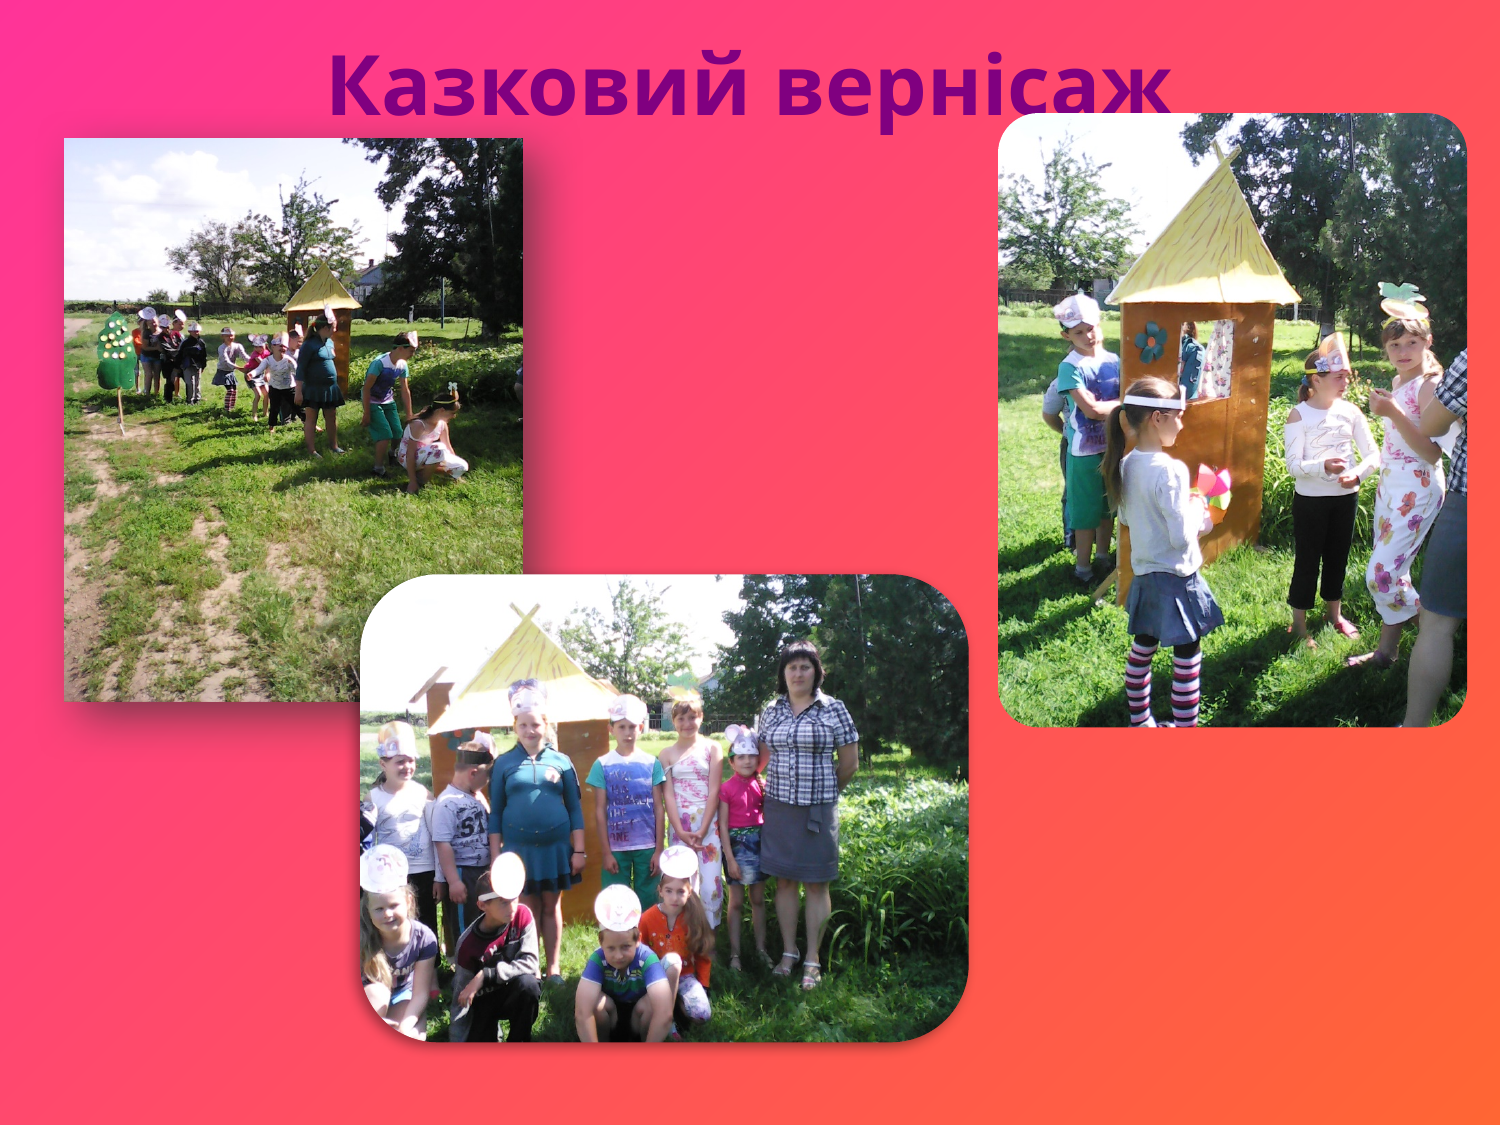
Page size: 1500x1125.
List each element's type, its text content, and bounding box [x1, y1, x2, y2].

picture [64, 138, 969, 1043]
picture [997, 112, 1468, 728]
text_box Казковий вернісаж [0, 0, 1500, 140]
